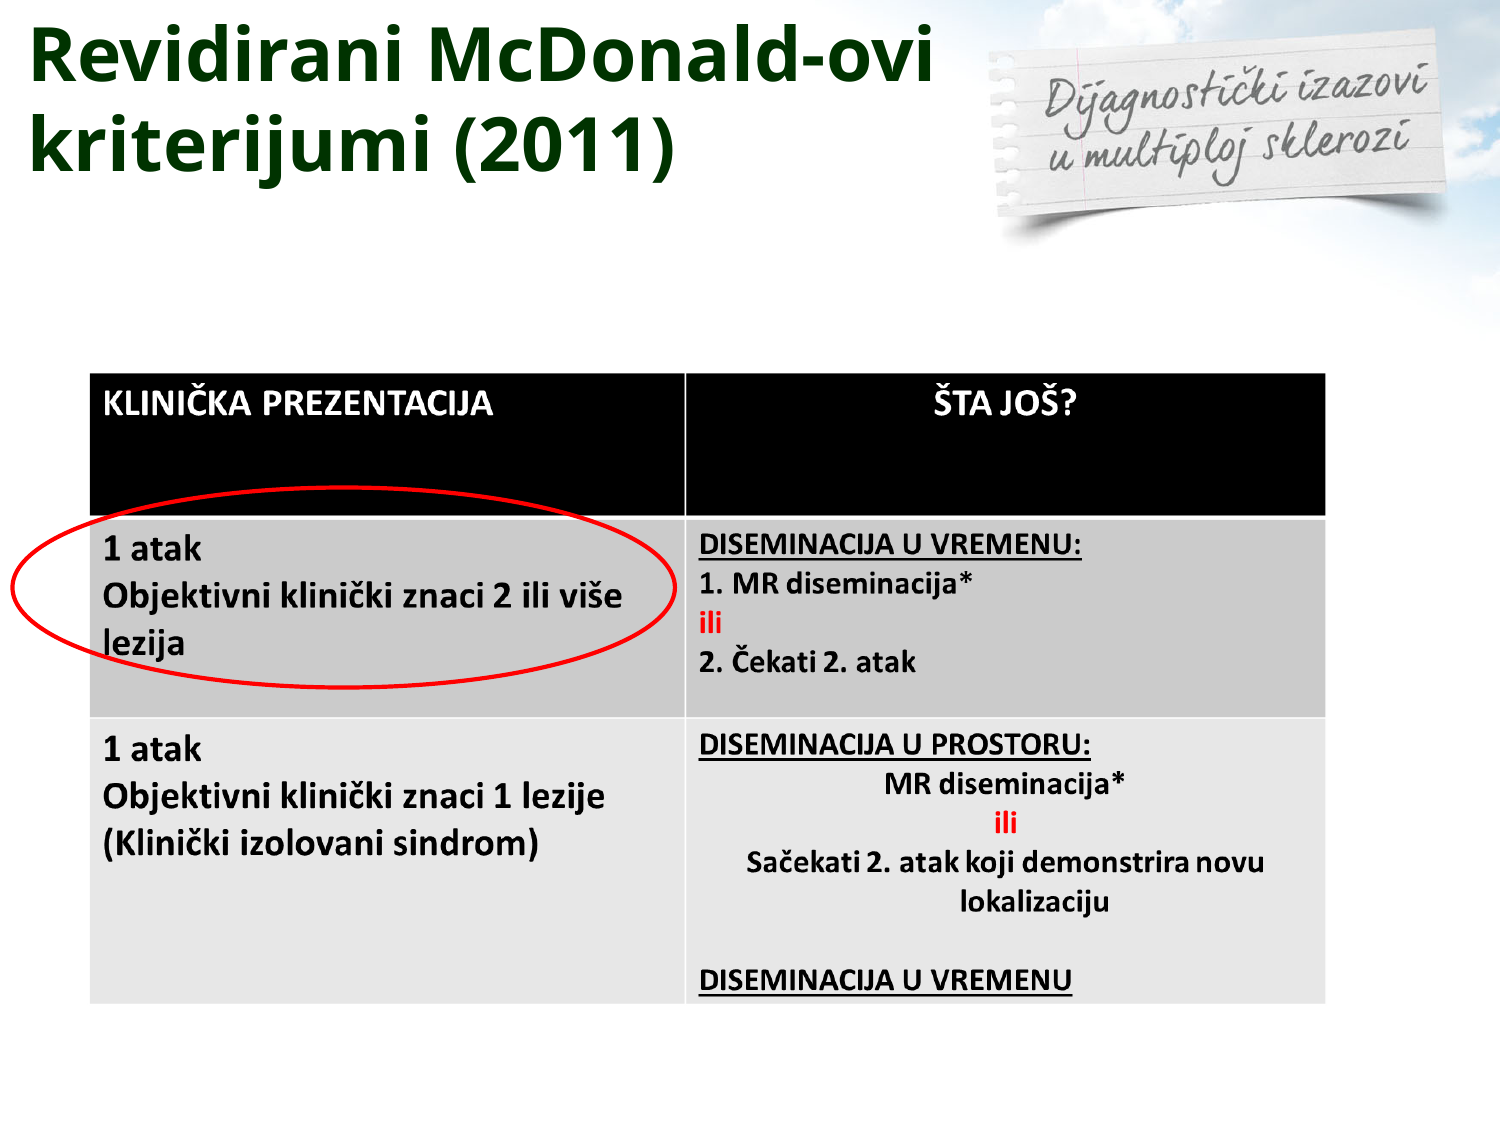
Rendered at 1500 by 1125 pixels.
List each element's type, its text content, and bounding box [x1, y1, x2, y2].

text_box [10, 523, 82, 652]
title Revidirani McDonald-ovi kriterijumi (2011) [12, 0, 1388, 218]
picture [0, 0, 1500, 1125]
list [74, 299, 1426, 1006]
